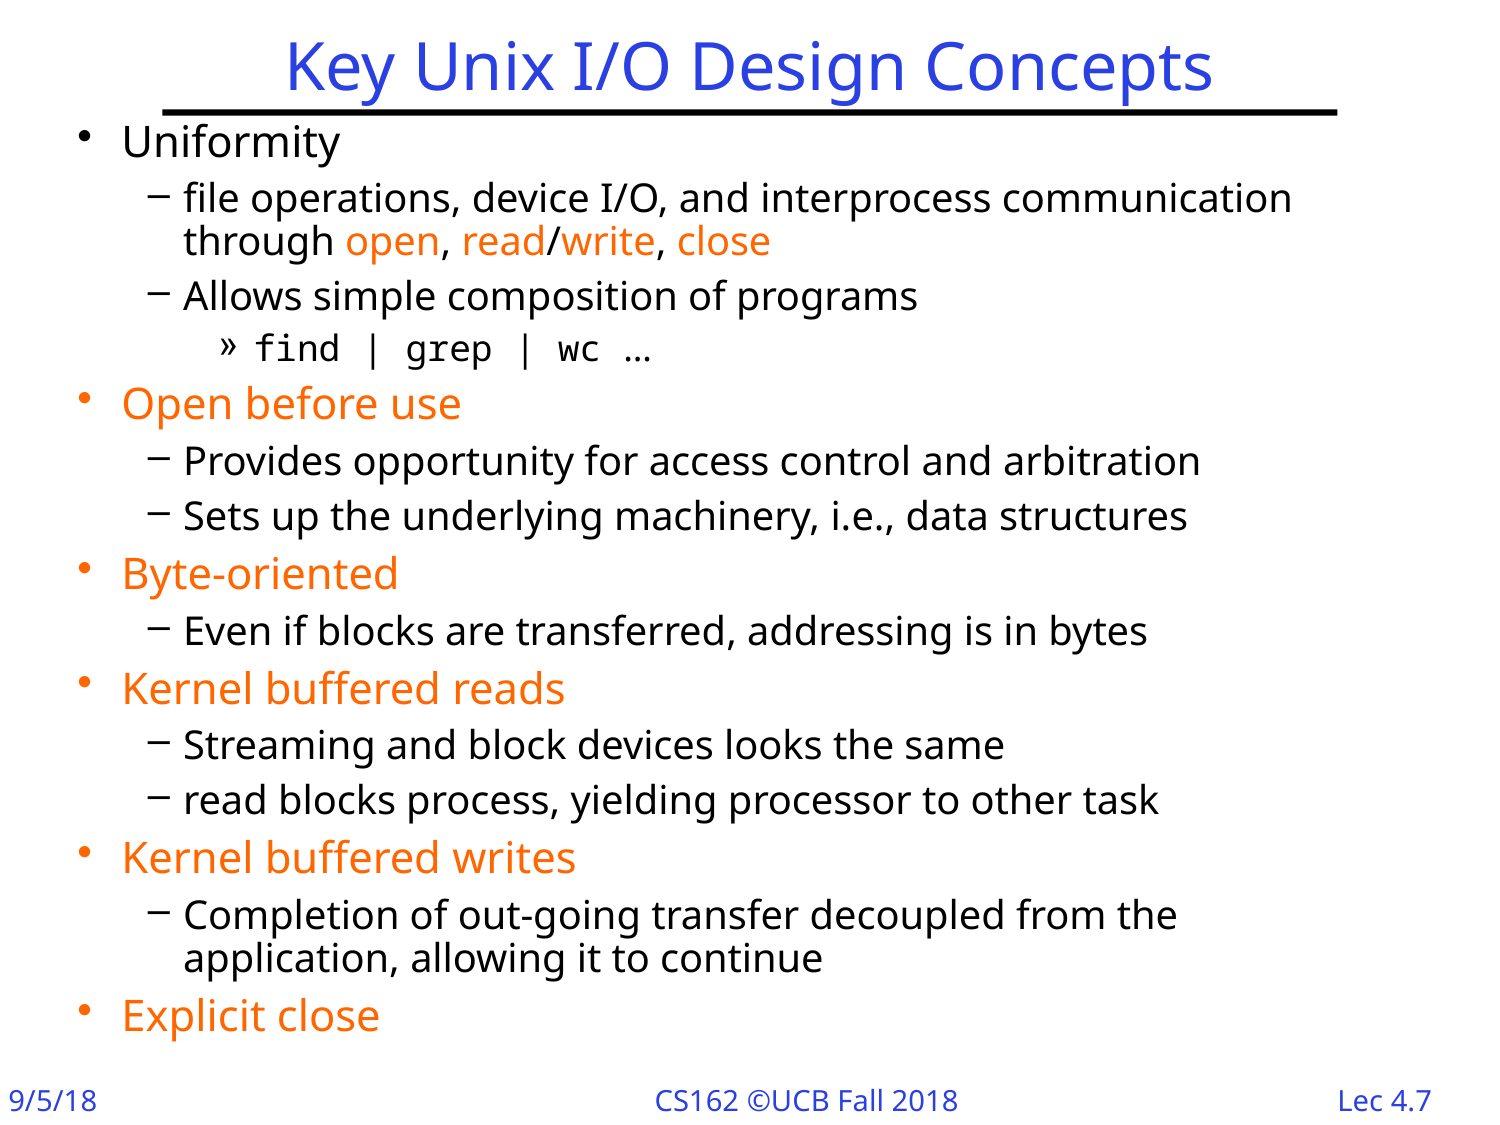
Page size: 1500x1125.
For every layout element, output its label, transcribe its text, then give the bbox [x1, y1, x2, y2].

list Uniformity file operations, device I/O, and interprocess communication through open, read/write, close Allows simple composition of programs find | grep | wc … Open before use Provides opportunity for access control and arbitration Sets up the underlying machinery, i.e., data structures Byte-oriented Even if blocks are transferred, addressing is in bytes Kernel buffered reads Streaming and block devices looks the same read blocks process, yielding processor to other task Kernel buffered writes Completion of out-going transfer decoupled from the application, allowing it to continue Explicit close [62, 112, 1363, 1050]
title Key Unix I/O Design Concepts [162, 24, 1338, 112]
